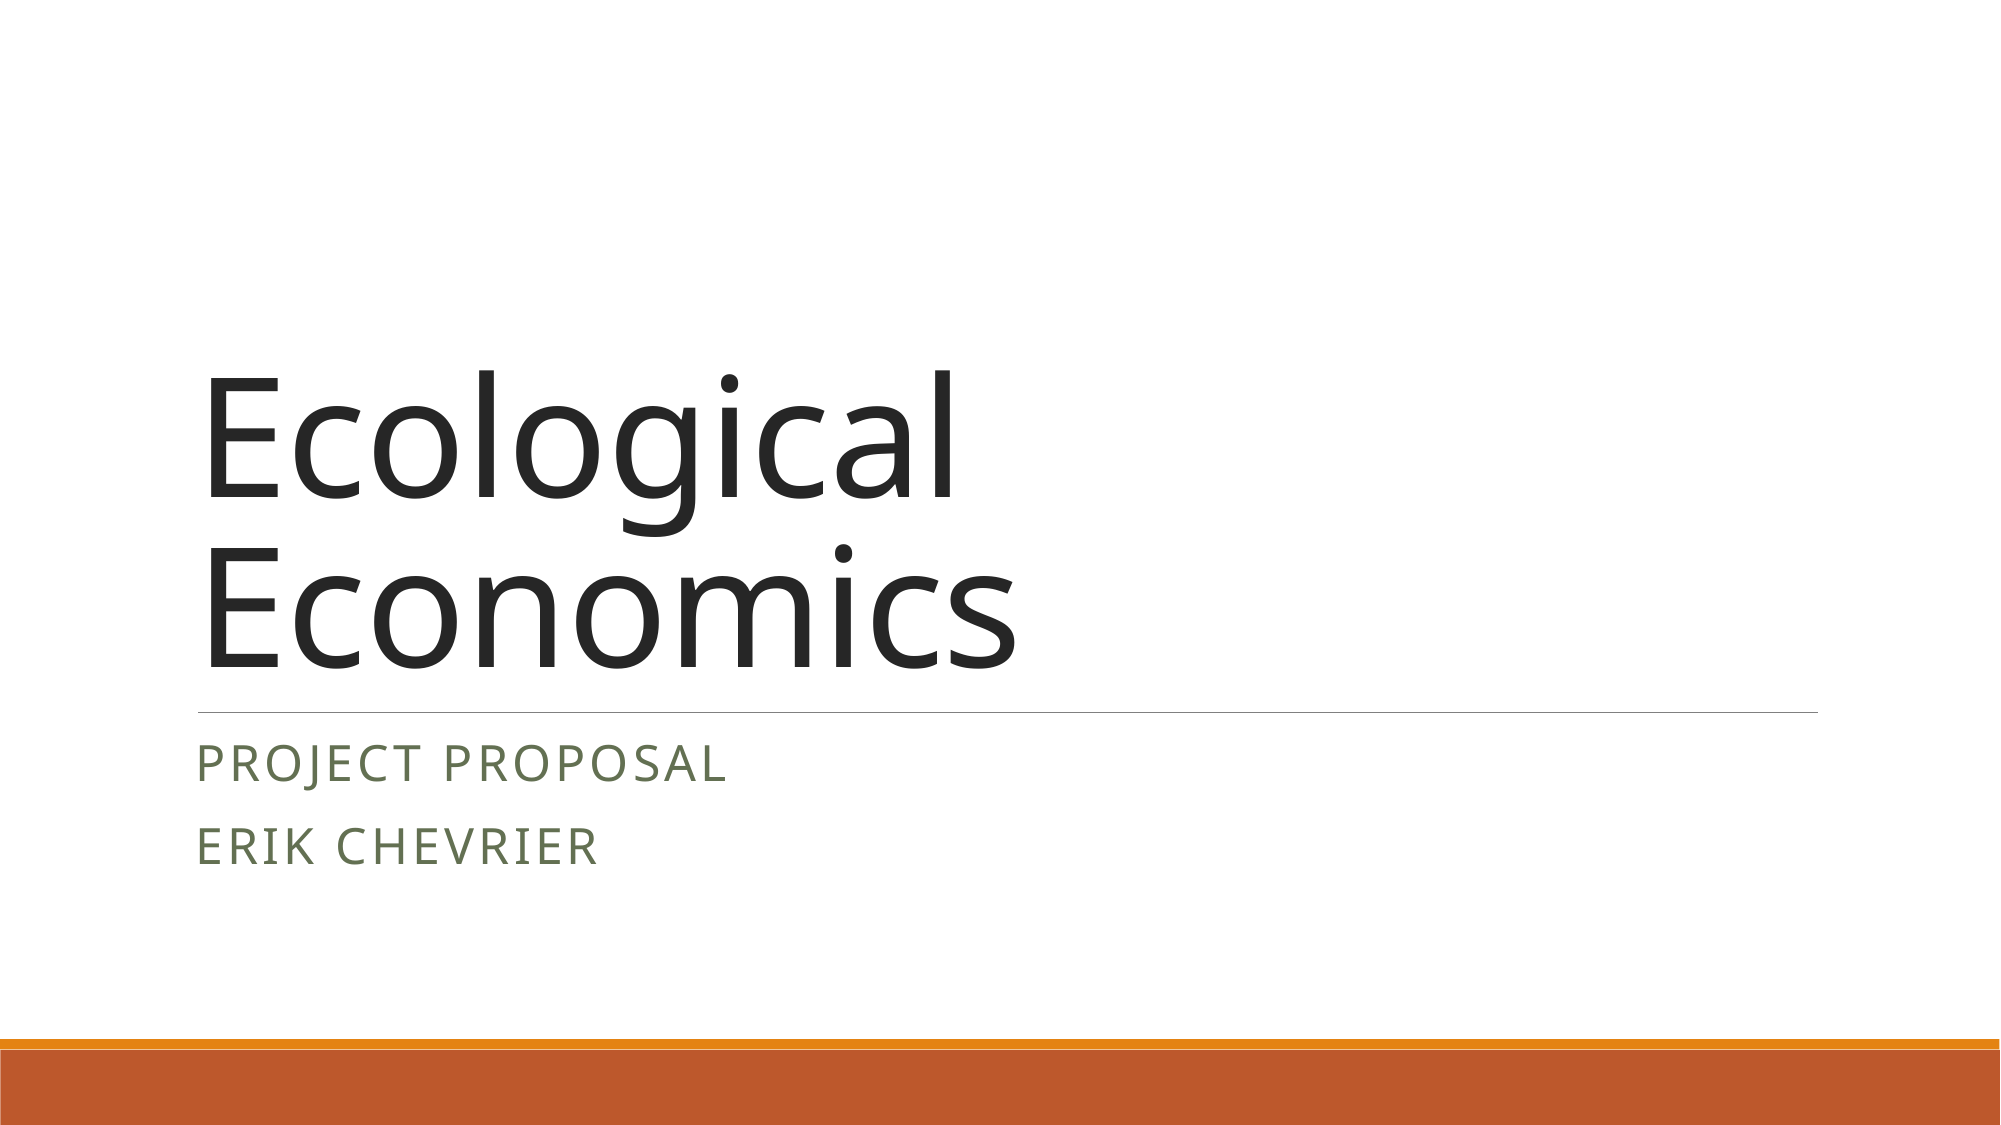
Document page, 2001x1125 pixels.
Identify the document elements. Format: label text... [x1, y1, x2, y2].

subtitle Project Proposal Erik Chevrier [180, 730, 1831, 919]
title Ecological Economics [180, 124, 1830, 710]
